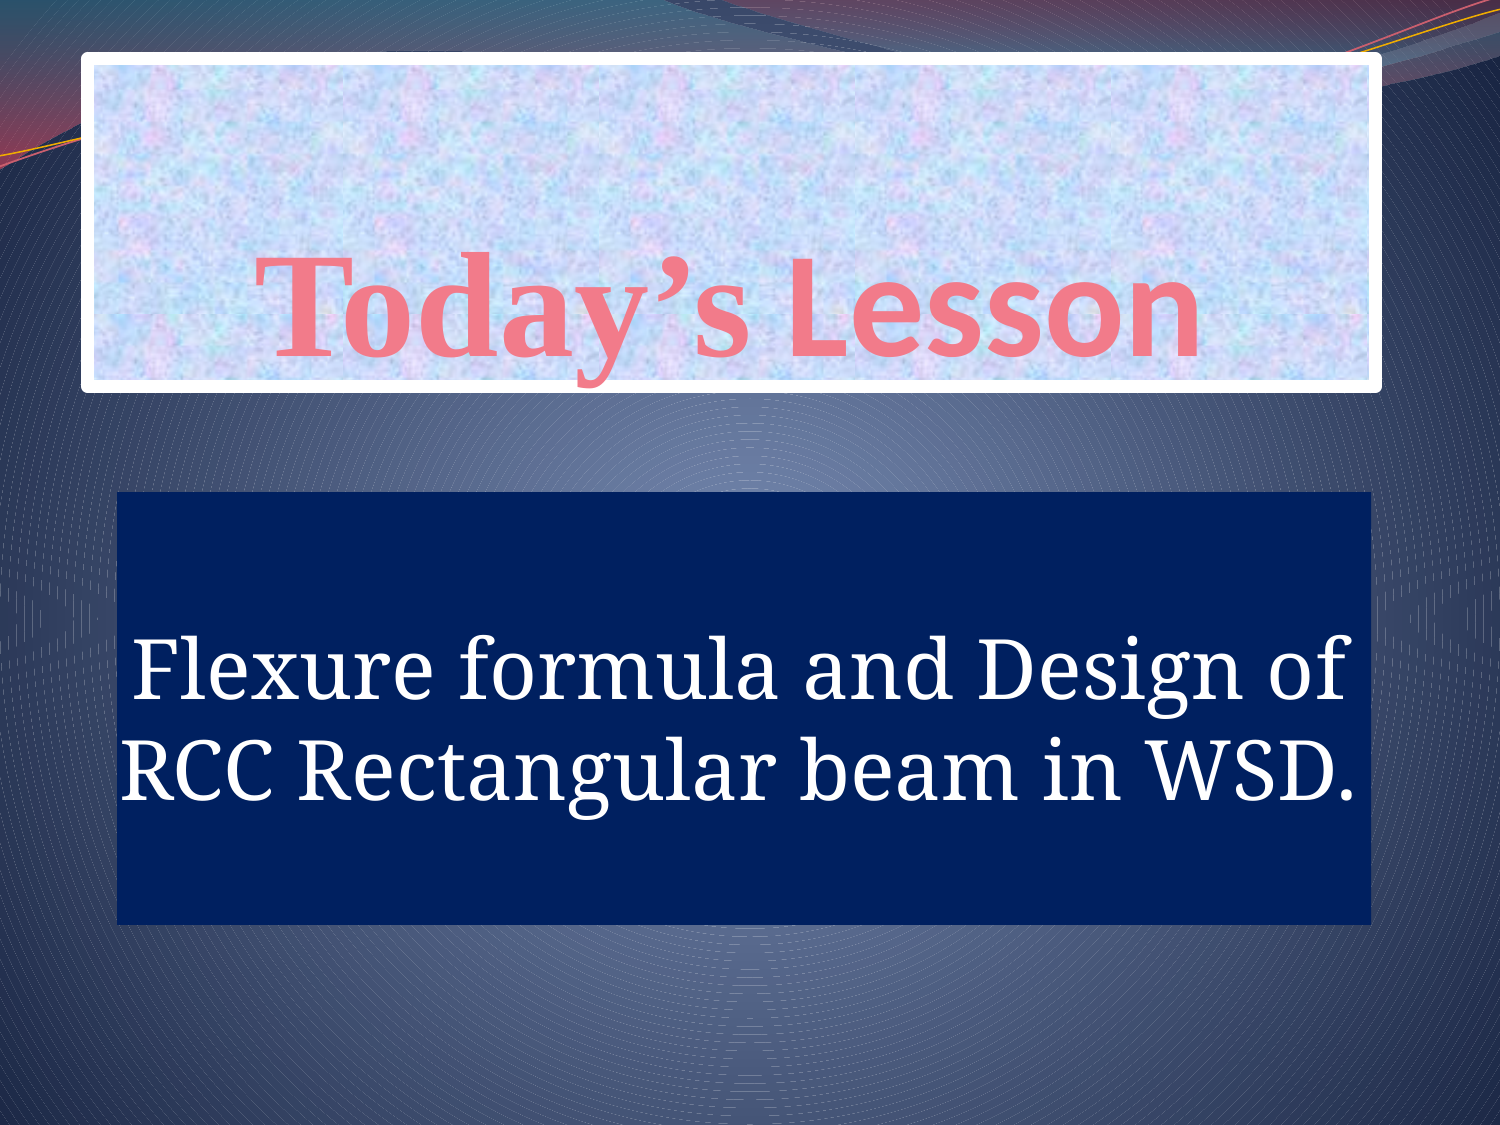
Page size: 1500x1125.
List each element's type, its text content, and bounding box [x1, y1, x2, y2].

title Today’s Lesson [87, 58, 1376, 387]
subtitle Flexure formula and Design of RCC Rectangular beam in WSD. [117, 492, 1372, 925]
